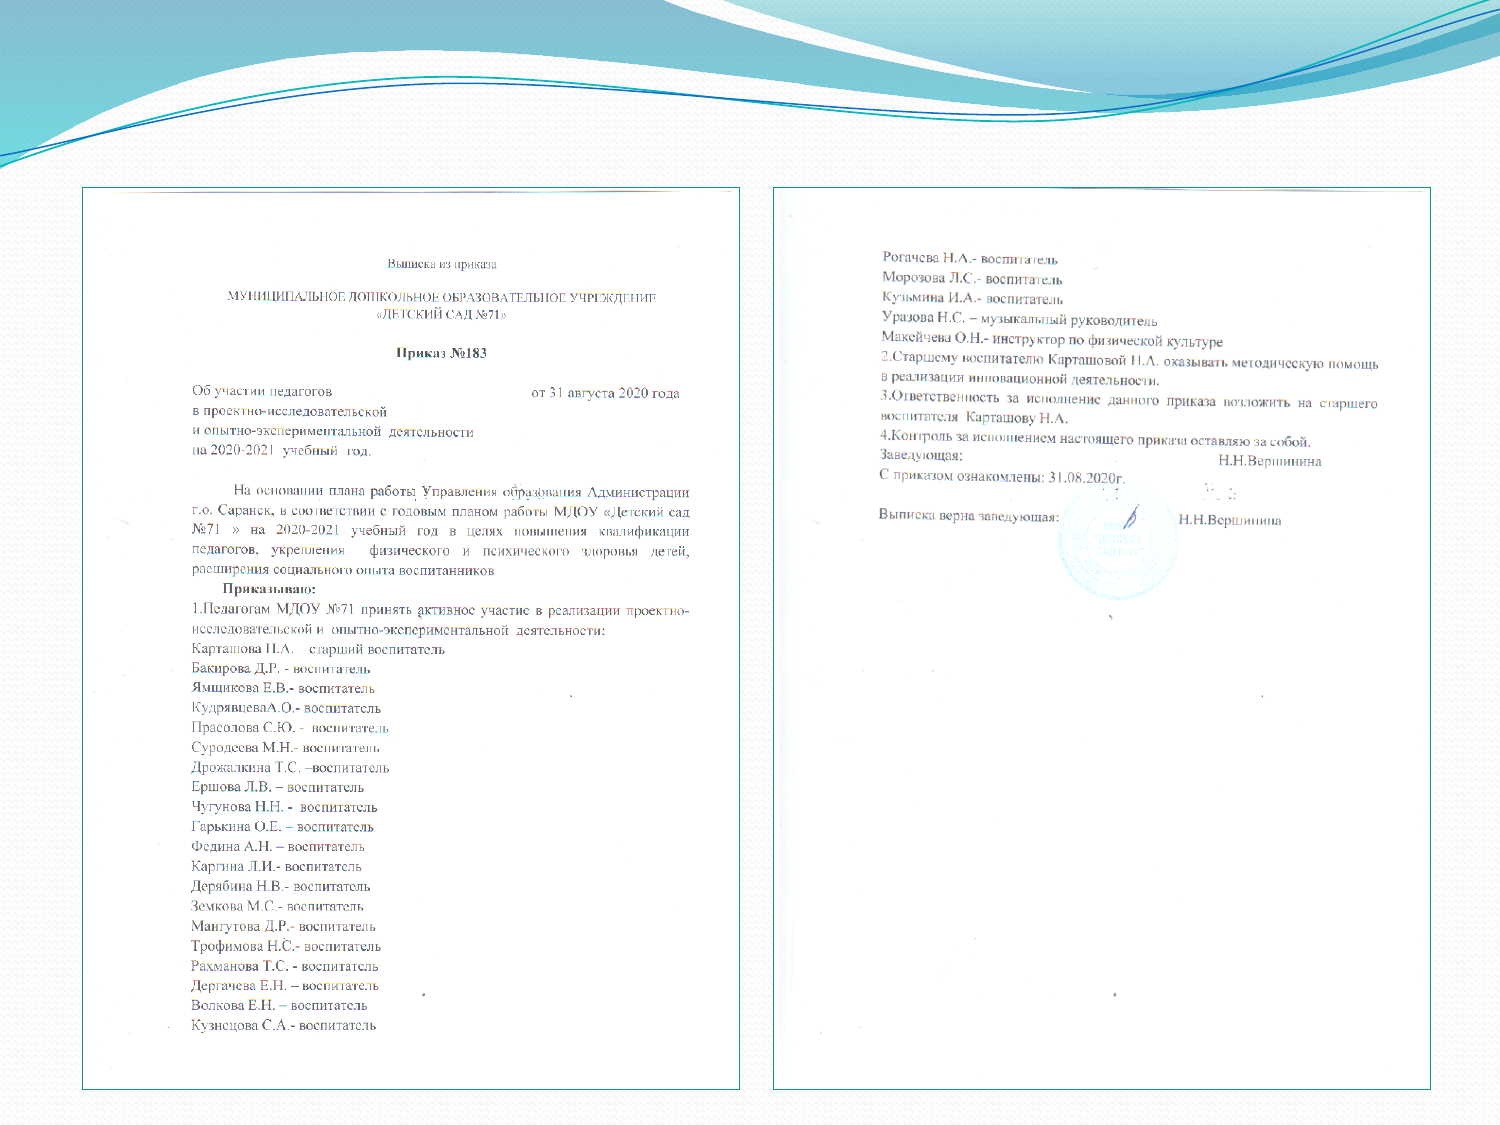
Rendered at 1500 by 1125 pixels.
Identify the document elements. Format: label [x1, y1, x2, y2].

picture [773, 187, 1431, 1091]
picture [81, 187, 740, 1091]
